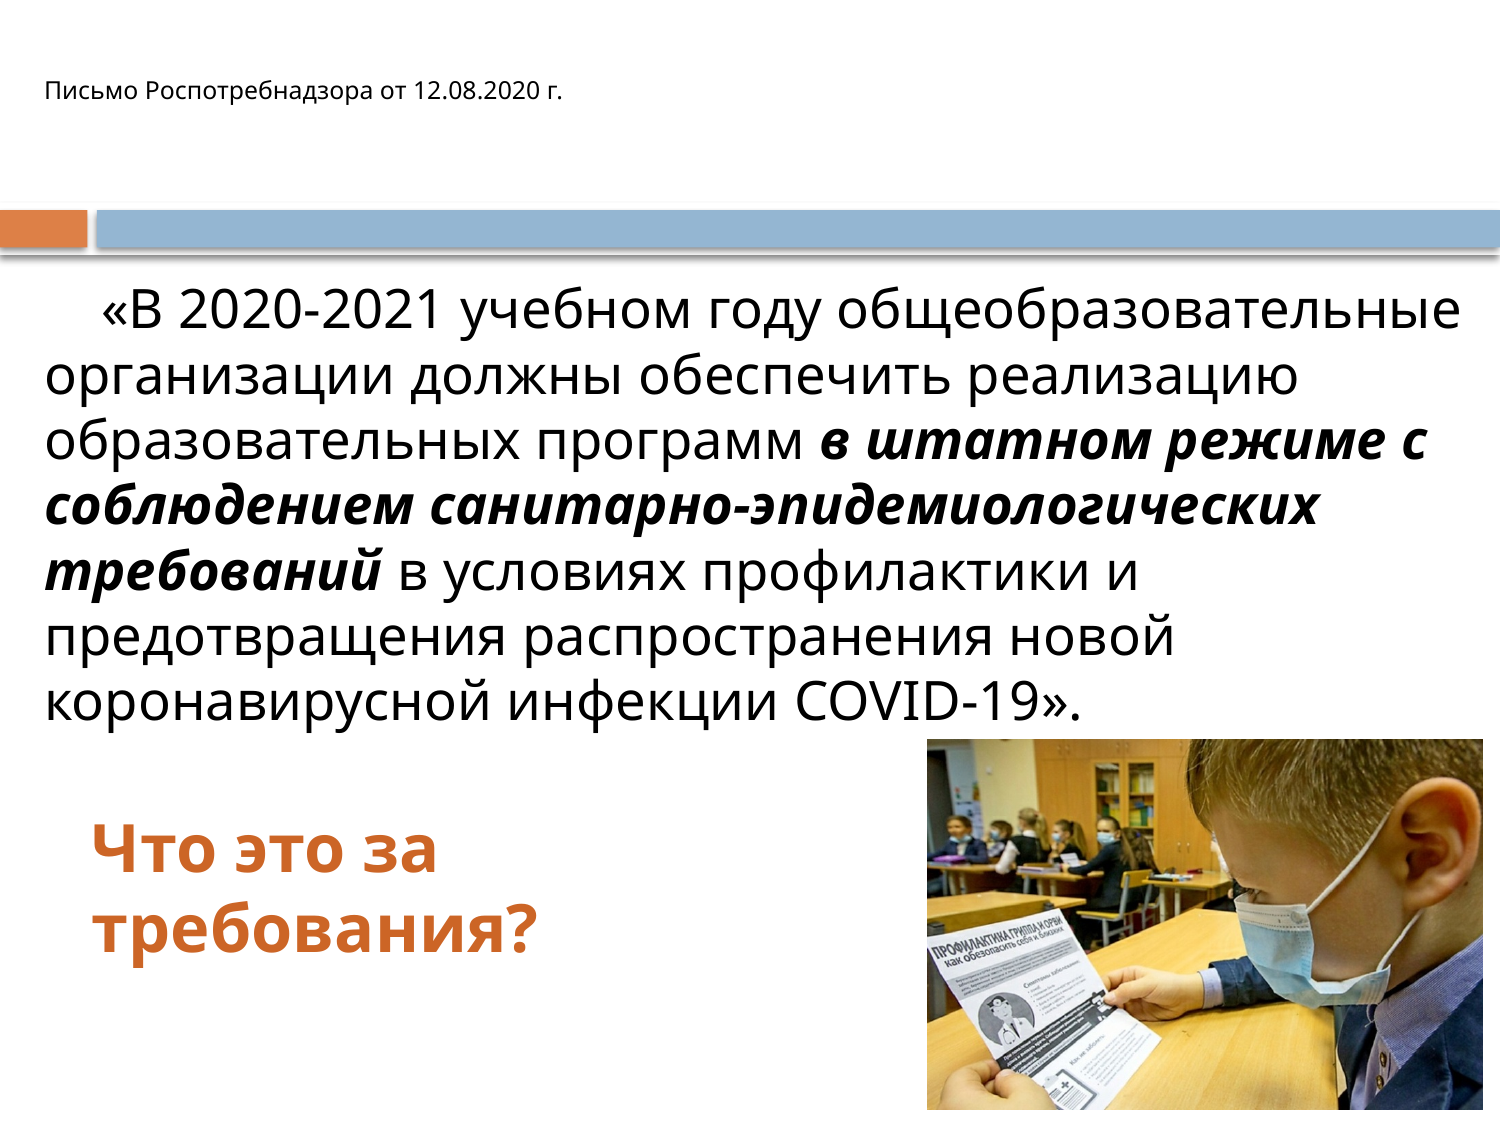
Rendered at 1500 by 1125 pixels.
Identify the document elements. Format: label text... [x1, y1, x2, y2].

title Письмо Роспотребнадзора от 12.08.2020 г. [29, 37, 1282, 149]
list «В 2020-2021 учебном году общеобразовательные организации должны обеспечить реализацию образовательных программ в штатном режиме с соблюдением санитарно-эпидемиологических требований в условиях профилактики и предотвращения распространения новой коронавирусной инфекции COVID-19». [29, 267, 1483, 752]
text_box Что это за требования? [76, 798, 857, 974]
picture [926, 739, 1483, 1111]
